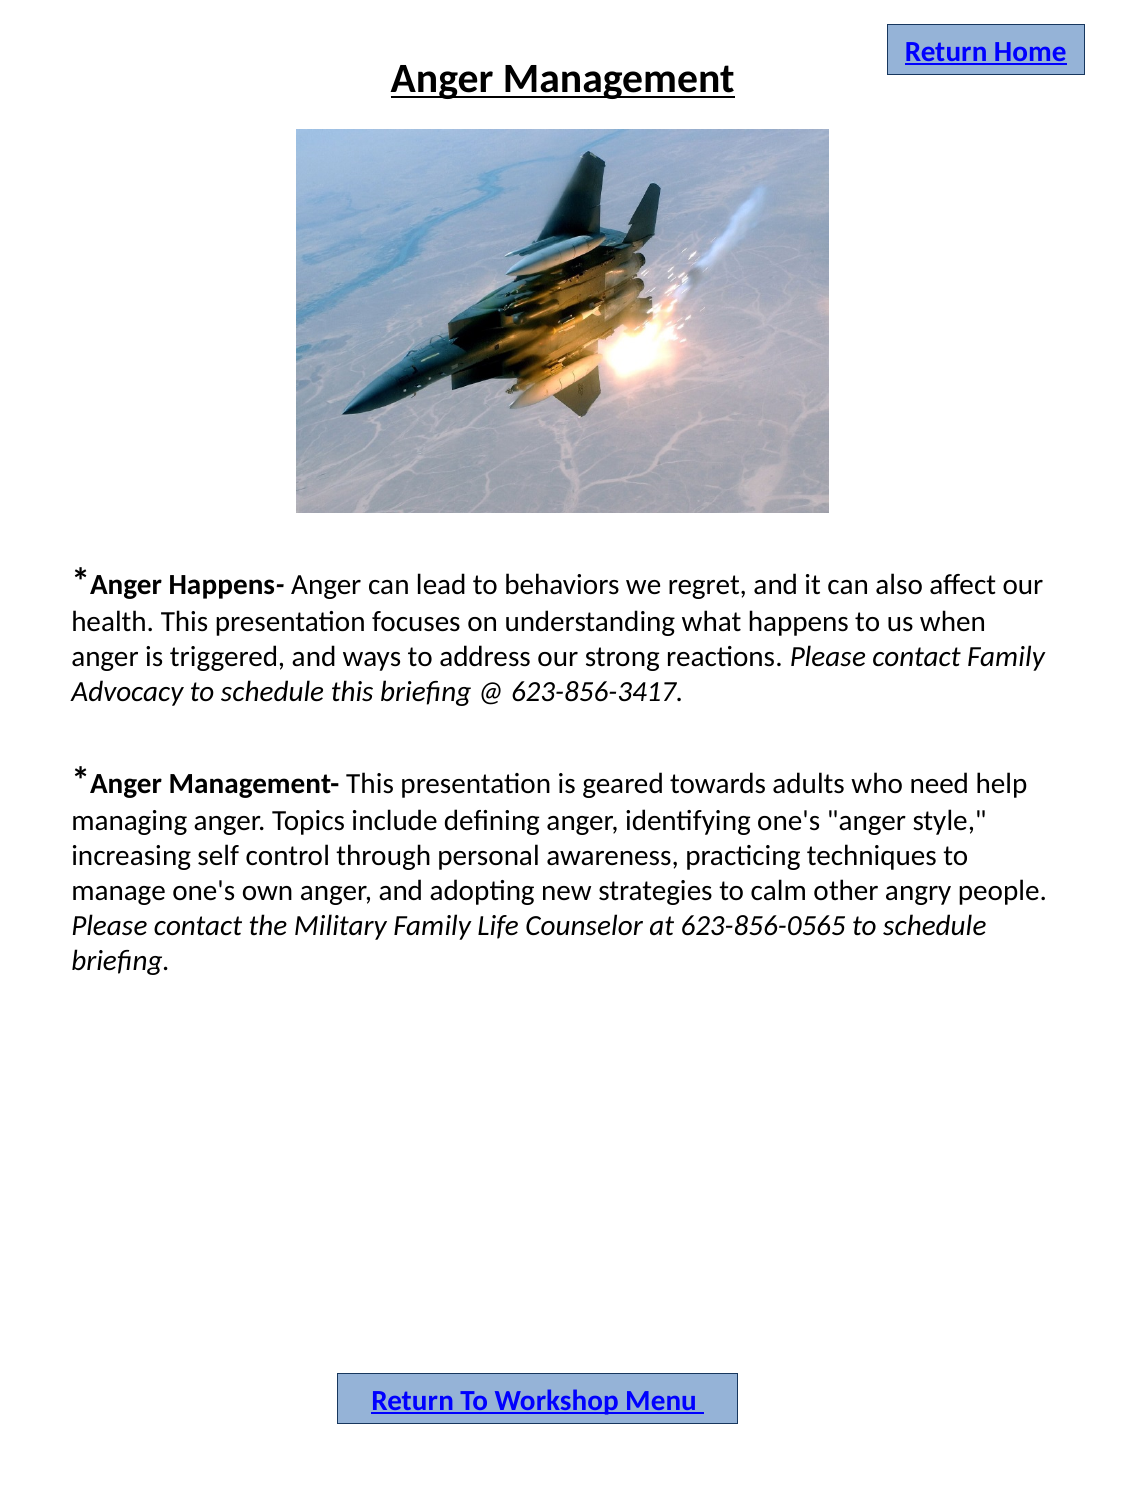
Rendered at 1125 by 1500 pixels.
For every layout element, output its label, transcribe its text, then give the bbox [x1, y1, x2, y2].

picture [295, 129, 829, 513]
text_box Anger Management [56, 24, 1069, 128]
text_box Return To Workshop Menu [337, 1373, 738, 1424]
list *Anger Happens- Anger can lead to behaviors we regret, and it can also affect our health. This presentation focuses on understanding what happens to us when anger is triggered, and ways to address our strong reactions. Please contact Family Advocacy to schedule this briefing @ 623-856-3417. *Anger Management- This presentation is geared towards adults who need help managing anger. Topics include defining anger, identifying one's "anger style," increasing self control through personal awareness, practicing techniques to manage one's own anger, and adopting new strategies to calm other angry people. Please contact the Military Family Life Counselor at 623-856-0565 to schedule briefing. [56, 549, 1069, 1163]
text_box Return Home [887, 24, 1085, 75]
